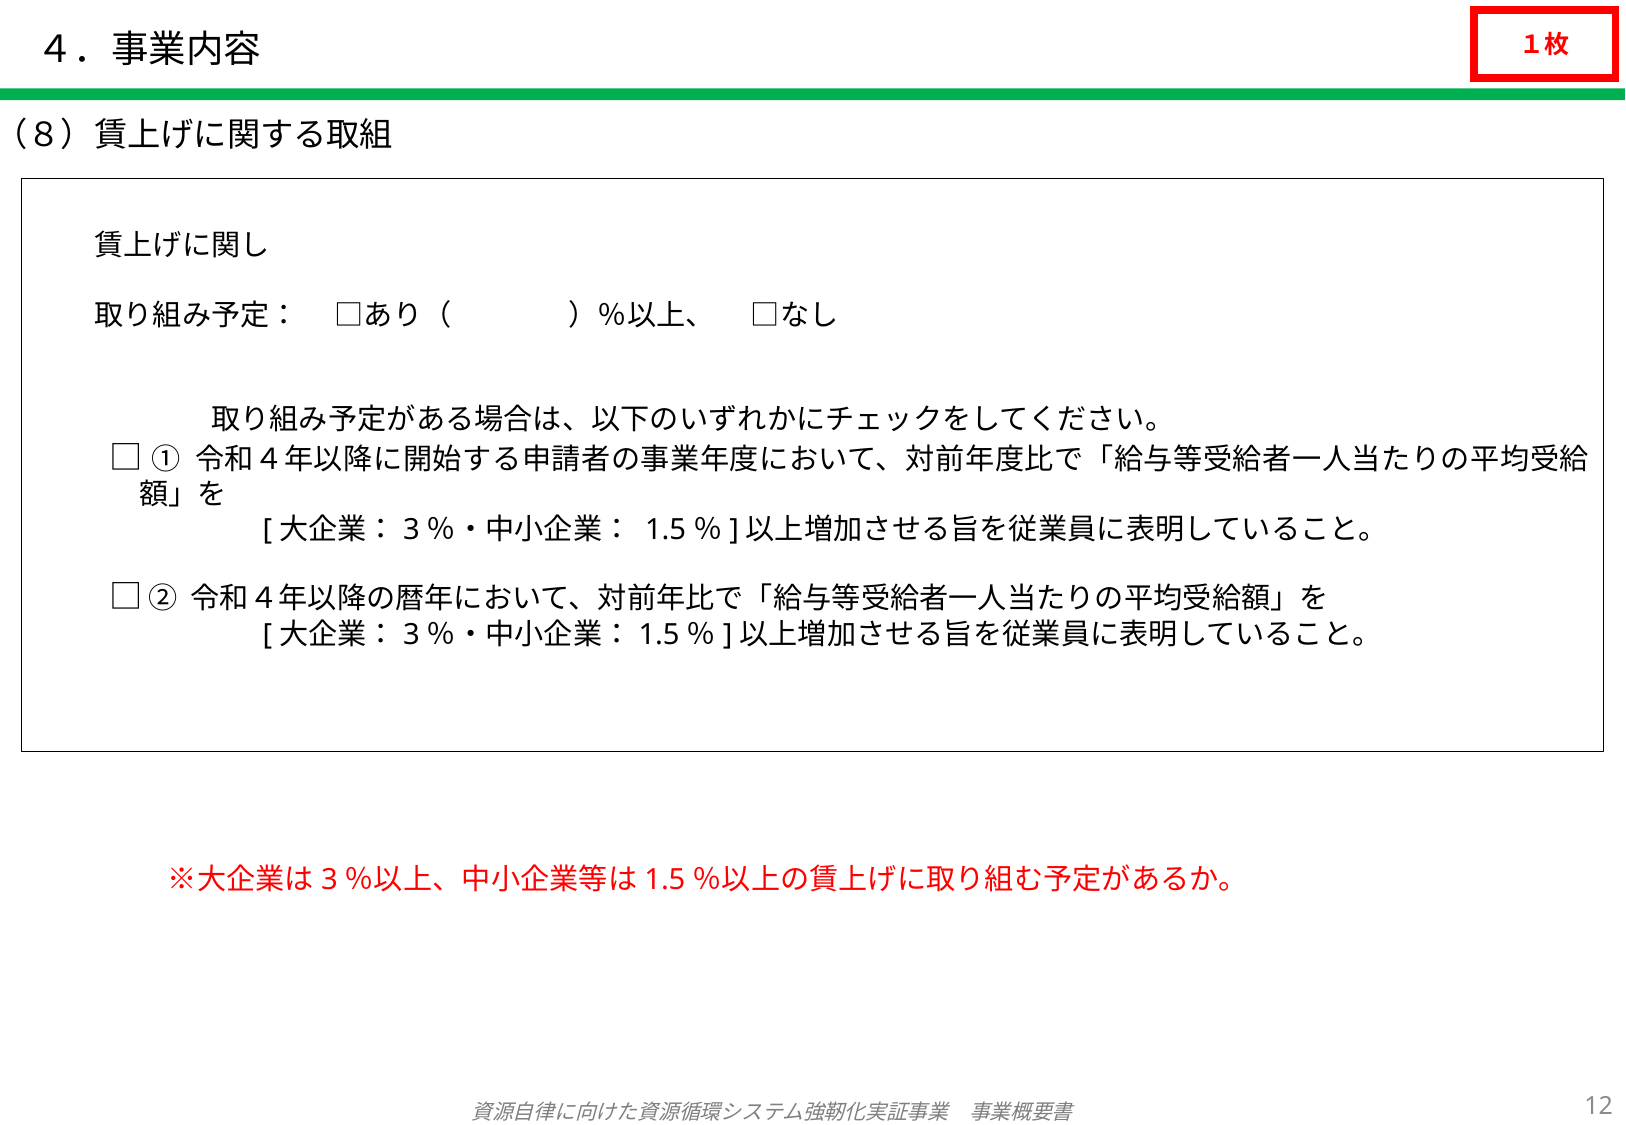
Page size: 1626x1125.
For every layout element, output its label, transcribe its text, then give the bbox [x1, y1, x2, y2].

text_box 賃上げに関し 取り組み予定： □あり（ ）％以上、 □なし 取り組み予定がある場合は、以下のいずれかにチェックをしてください。 □ ① 令和４年以降に開始する申請者の事業年度において、対前年度比で「給与等受給者一人当たりの平均受給額」を [大企業：3％・中小企業： 1.5％]以上増加させる旨を従業員に表明していること。 □ ② 令和４年以降の暦年において、対前年比で「給与等受給者一人当たりの平均受給額」を [大企業：3％・中小企業：1.5％]以上増加させる旨を従業員に表明していること。 ※大企業は3％以上、中小企業等は1.5％以上の賃上げに取り組む予定があるか。 [21, 178, 1604, 752]
text_box １枚 [1484, 9, 1616, 79]
text_box （８）賃上げに関する取組 [0, 106, 1333, 161]
title ４．事業内容 [21, 6, 1484, 89]
slide_number 11 [1456, 1082, 1625, 1125]
